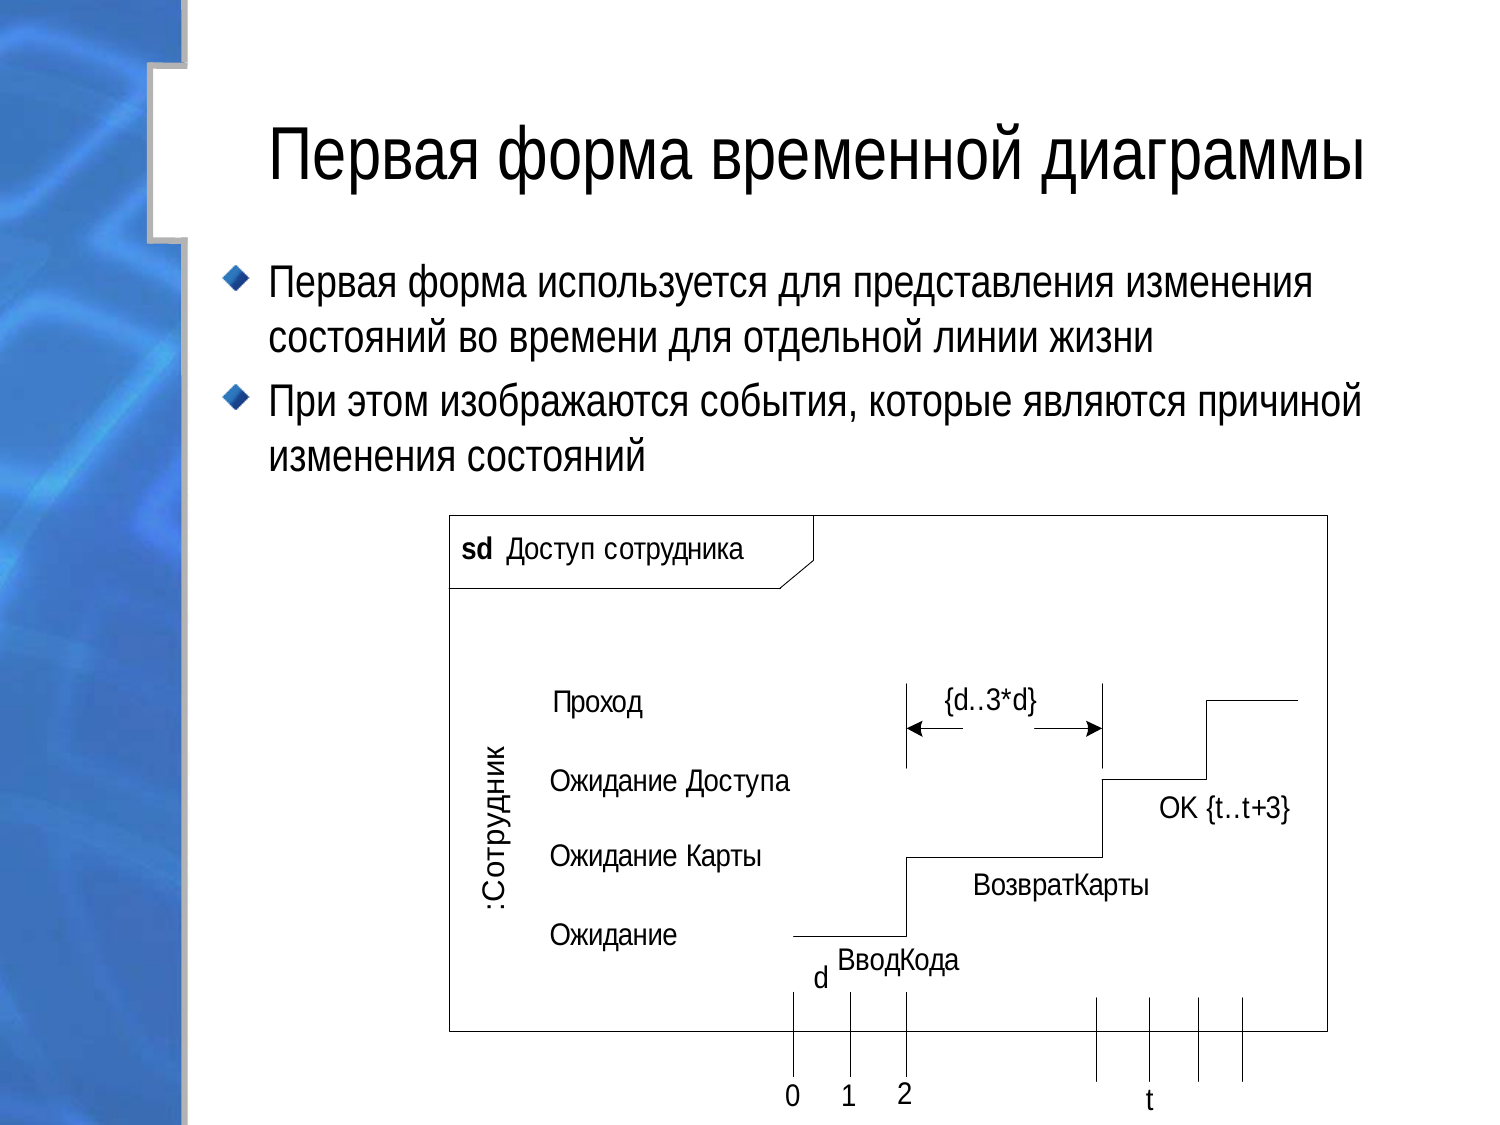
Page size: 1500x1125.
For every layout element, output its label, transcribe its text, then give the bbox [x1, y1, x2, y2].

picture [0, 0, 181, 1125]
picture [188, 0, 1500, 1125]
title Первая форма временной диаграммы [171, 90, 1483, 209]
list Первая форма используется для представления изменения состояний во времени для отдельной линии жизни При этом изображаются события, которые являются причиной изменения состояний [206, 243, 1495, 516]
